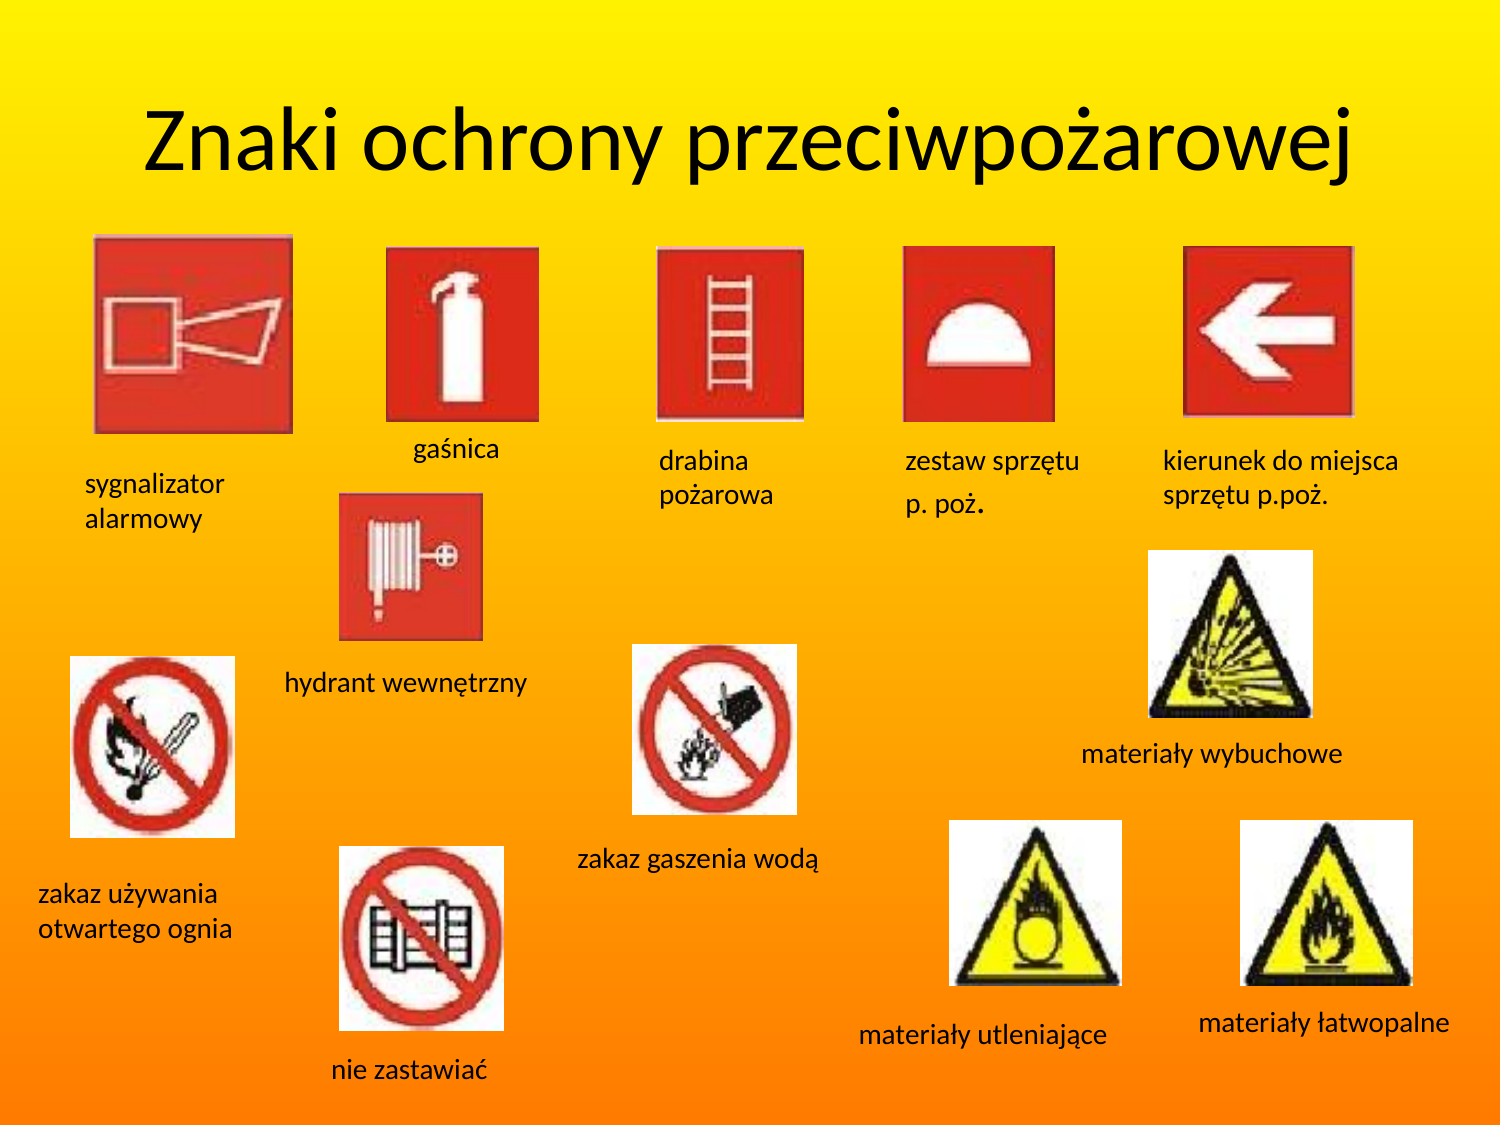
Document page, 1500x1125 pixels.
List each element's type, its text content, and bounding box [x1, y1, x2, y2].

text_box materiały utleniające [843, 1007, 1137, 1058]
text_box zestaw sprzętu p. poż. [890, 433, 1114, 529]
picture [902, 245, 1055, 423]
text_box nie zastawiać [316, 1042, 645, 1093]
picture [1183, 245, 1355, 419]
picture [632, 644, 798, 816]
picture [339, 491, 484, 641]
title Znaki ochrony przeciwpożarowej [75, 45, 1425, 223]
picture [1148, 550, 1313, 719]
picture [93, 234, 294, 434]
picture [1240, 820, 1413, 987]
text_box hydrant wewnętrzny [269, 656, 551, 706]
picture [70, 655, 235, 838]
picture [386, 245, 540, 423]
text_box materiały łatwopalne [1183, 996, 1500, 1046]
picture [655, 245, 805, 423]
picture [339, 845, 505, 1031]
text_box zakaz używania otwartego ognia [23, 867, 334, 952]
text_box drabina pożarowa [644, 433, 809, 519]
text_box sygnalizator alarmowy [70, 456, 305, 542]
text_box zakaz gaszenia wodą [562, 831, 891, 882]
text_box kierunek do miejsca sprzętu p.poż. [1148, 433, 1430, 519]
text_box gaśnica [398, 421, 551, 472]
text_box materiały wybuchowe [1066, 726, 1407, 777]
picture [948, 820, 1122, 987]
